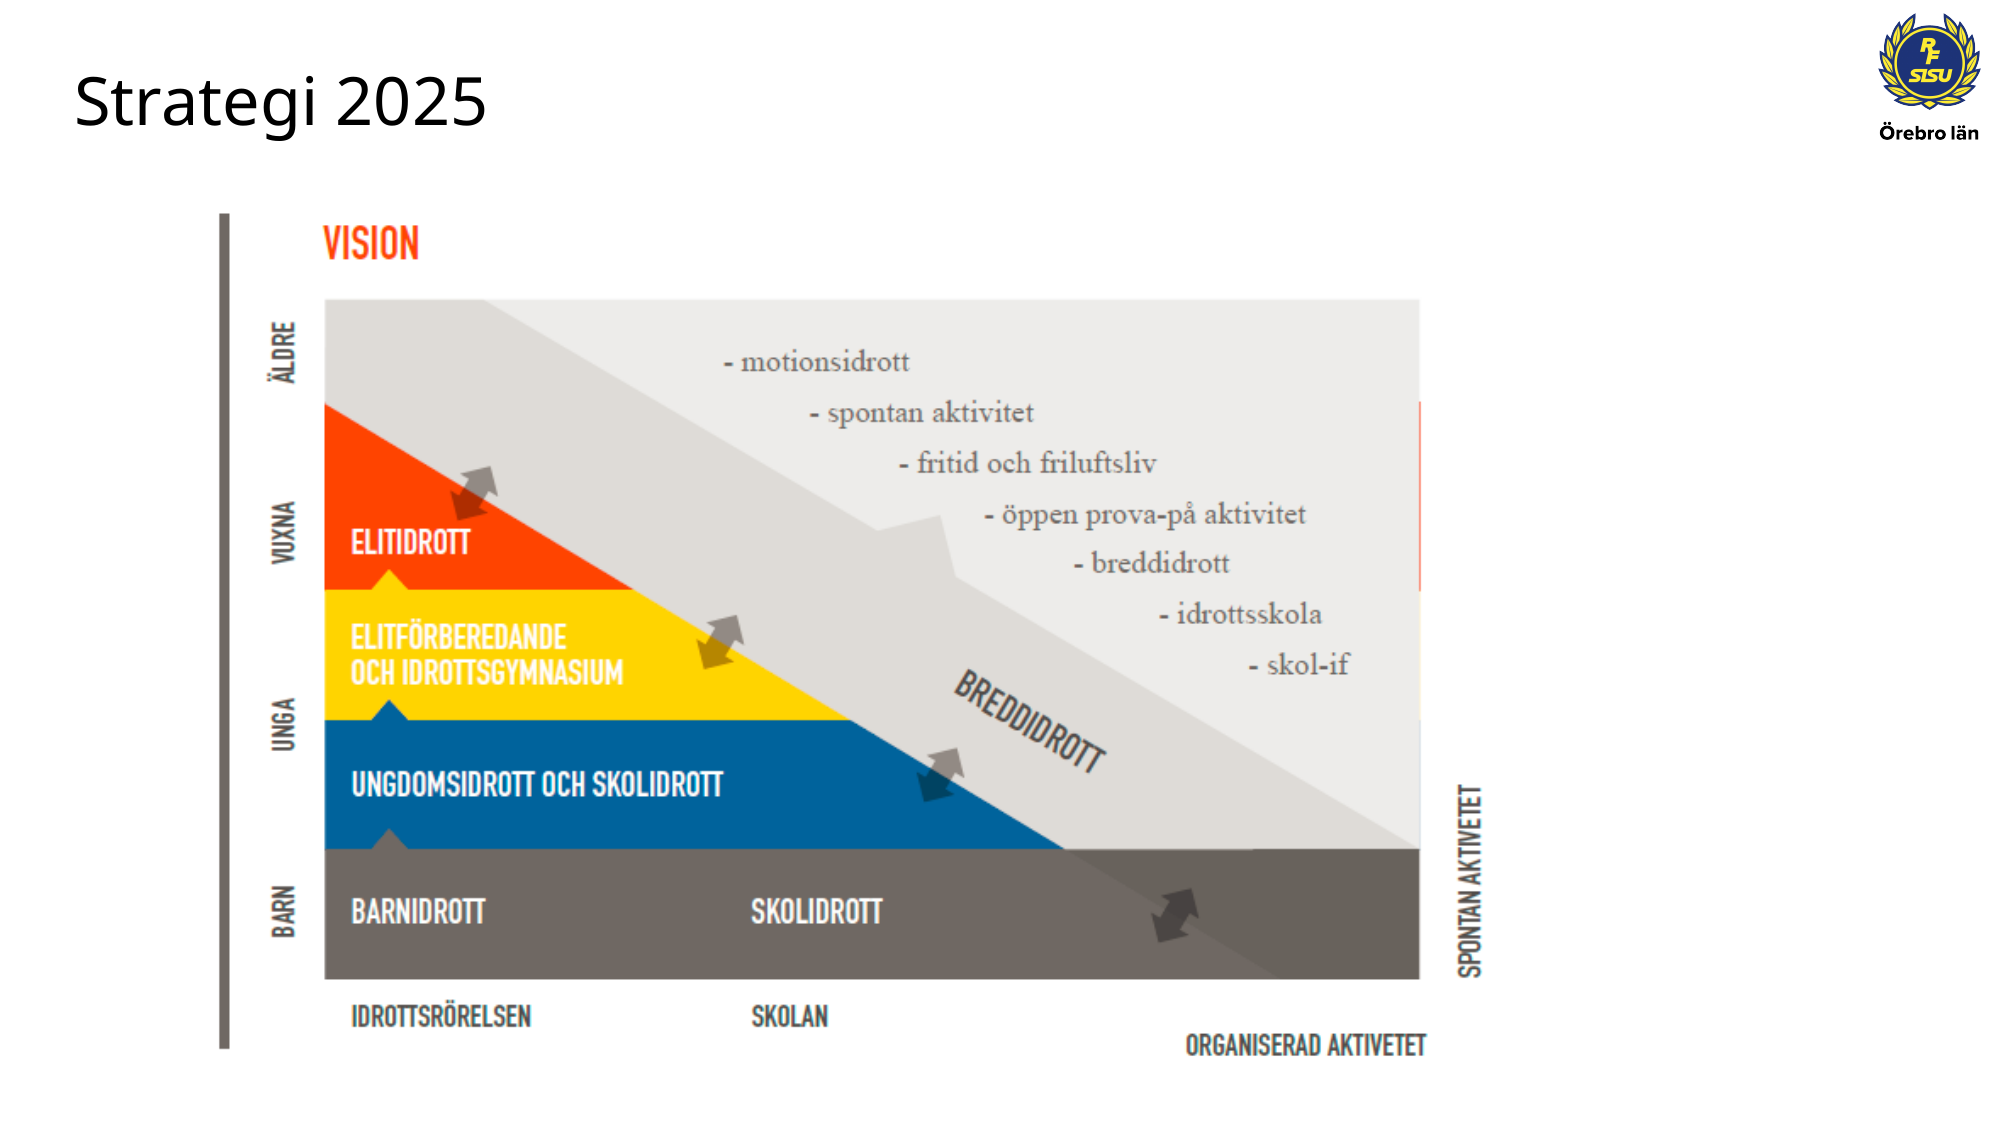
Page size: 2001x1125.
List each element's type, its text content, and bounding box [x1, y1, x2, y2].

picture [1878, 13, 1981, 140]
picture [184, 202, 1506, 1095]
text_box Strategi 2025 [59, 60, 1711, 140]
